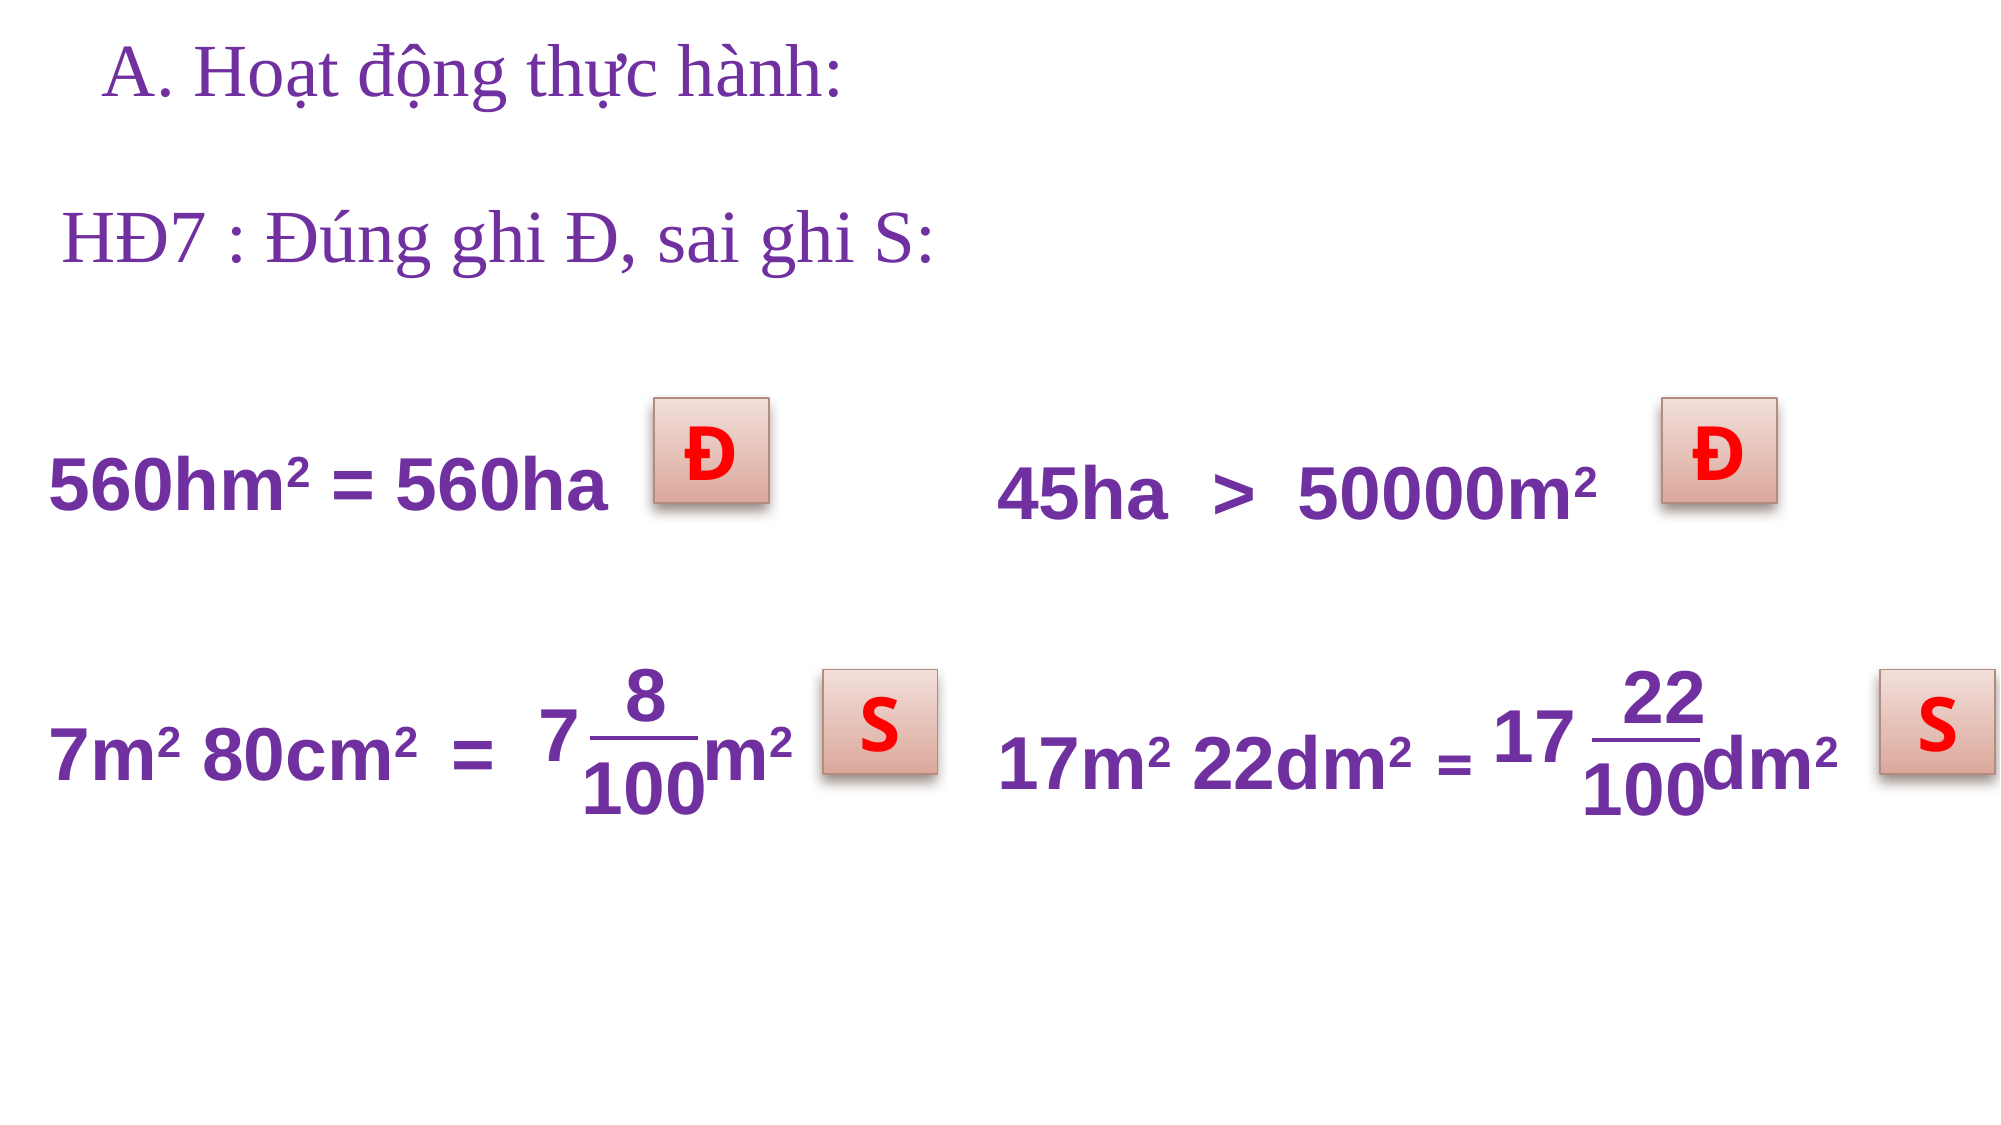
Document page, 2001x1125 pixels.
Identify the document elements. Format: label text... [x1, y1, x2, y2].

text_box S [1954, 669, 1996, 775]
text_box 45ha > 50000m2 17m2 22dm2 = dm2 [982, 392, 1954, 812]
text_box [1477, 641, 1736, 840]
text_box S [822, 669, 938, 775]
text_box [523, 639, 736, 838]
text_box HĐ7 : Đúng ghi Đ, sai ghi S: [46, 179, 1019, 285]
text_box Đ [654, 398, 769, 503]
text_box 560hm2 = 560ha 7m2 80cm2 = m2 [33, 382, 842, 938]
text_box A. Hoạt động thực hành: [87, 14, 1000, 120]
